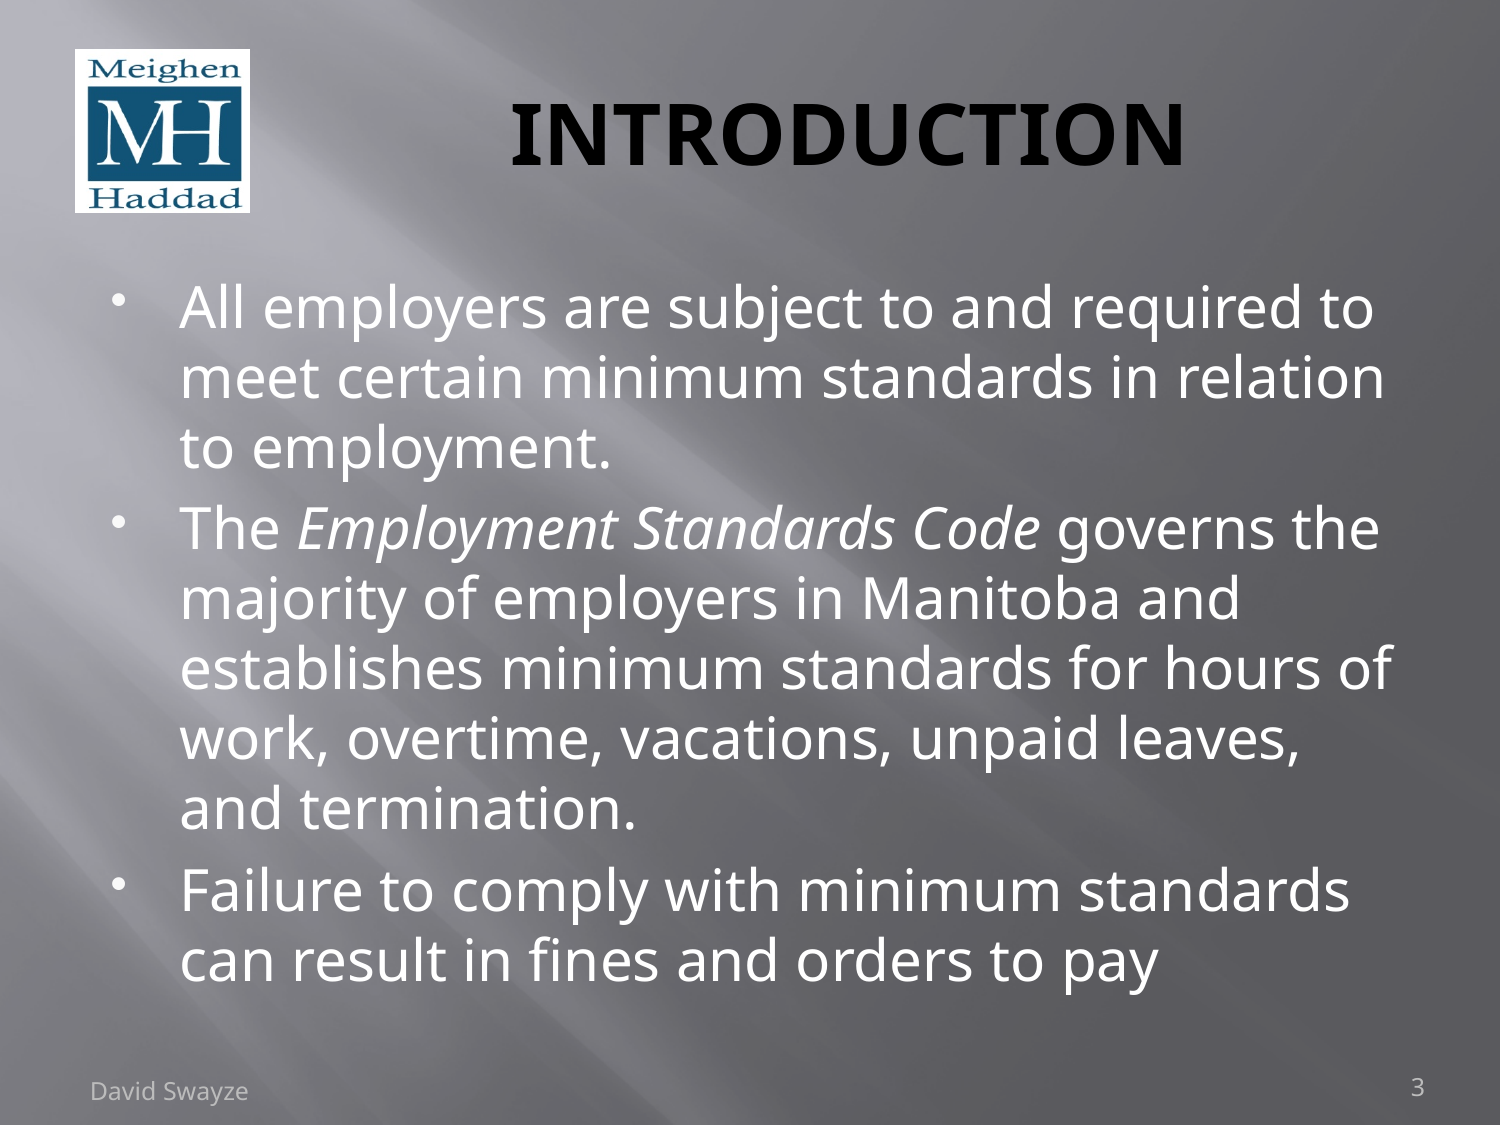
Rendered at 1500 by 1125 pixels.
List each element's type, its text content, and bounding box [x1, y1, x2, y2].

slide_number David Swayze [75, 1052, 425, 1113]
slide_number 3 [1299, 1052, 1425, 1113]
picture [62, 24, 251, 213]
title INTRODUCTION [275, 37, 1425, 225]
list All employers are subject to and required to meet certain minimum standards in relation to employment. The Employment Standards Code governs the majority of employers in Manitoba and establishes minimum standards for hours of work, overtime, vacations, unpaid leaves, and termination. Failure to comply with minimum standards can result in fines and orders to pay [75, 262, 1425, 1035]
